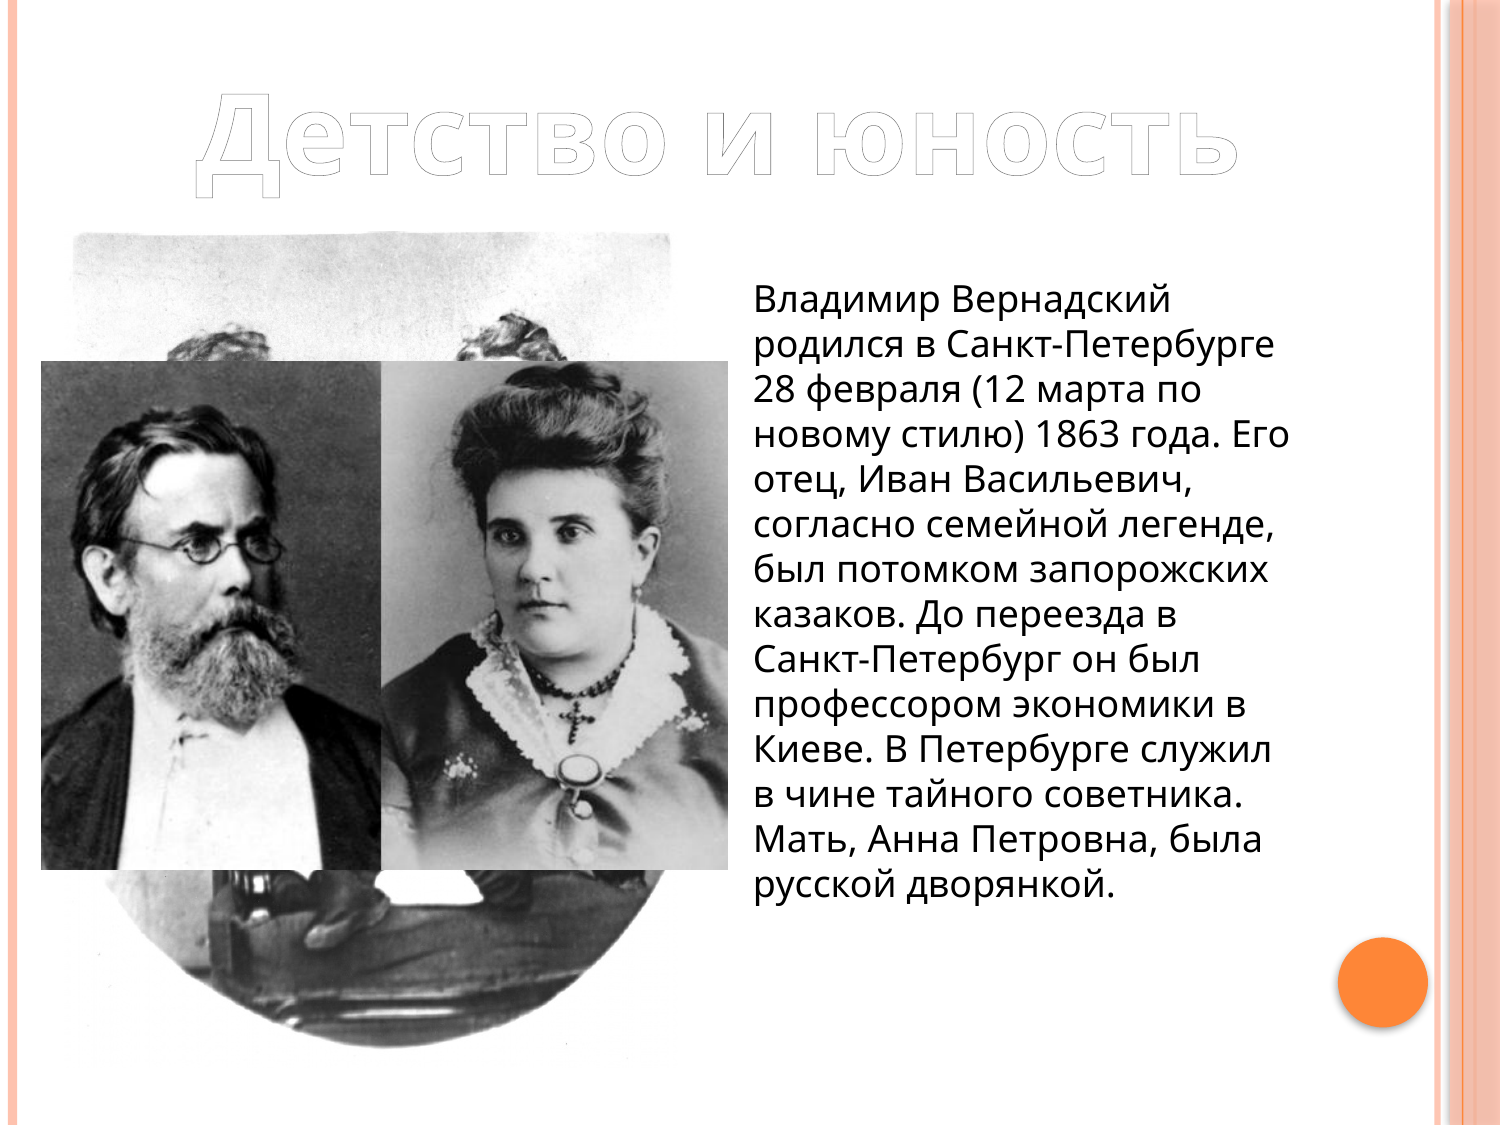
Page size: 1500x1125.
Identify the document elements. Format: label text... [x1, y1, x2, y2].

text_box Владимир Вернадский родился в Санкт-Петербурге 28 февраля (12 марта по новому стилю) 1863 года. Его отец, Иван Васильевич, согласно семейной легенде, был потомком запорожских казаков. До переезда в Санкт-Петербург он был профессором экономики в Киеве. В Петербурге служил в чине тайного советника. Мать, Анна Петровна, была русской дворянкой. [738, 267, 1317, 912]
text_box Детство и юность [180, 54, 1257, 205]
picture [40, 231, 729, 1069]
